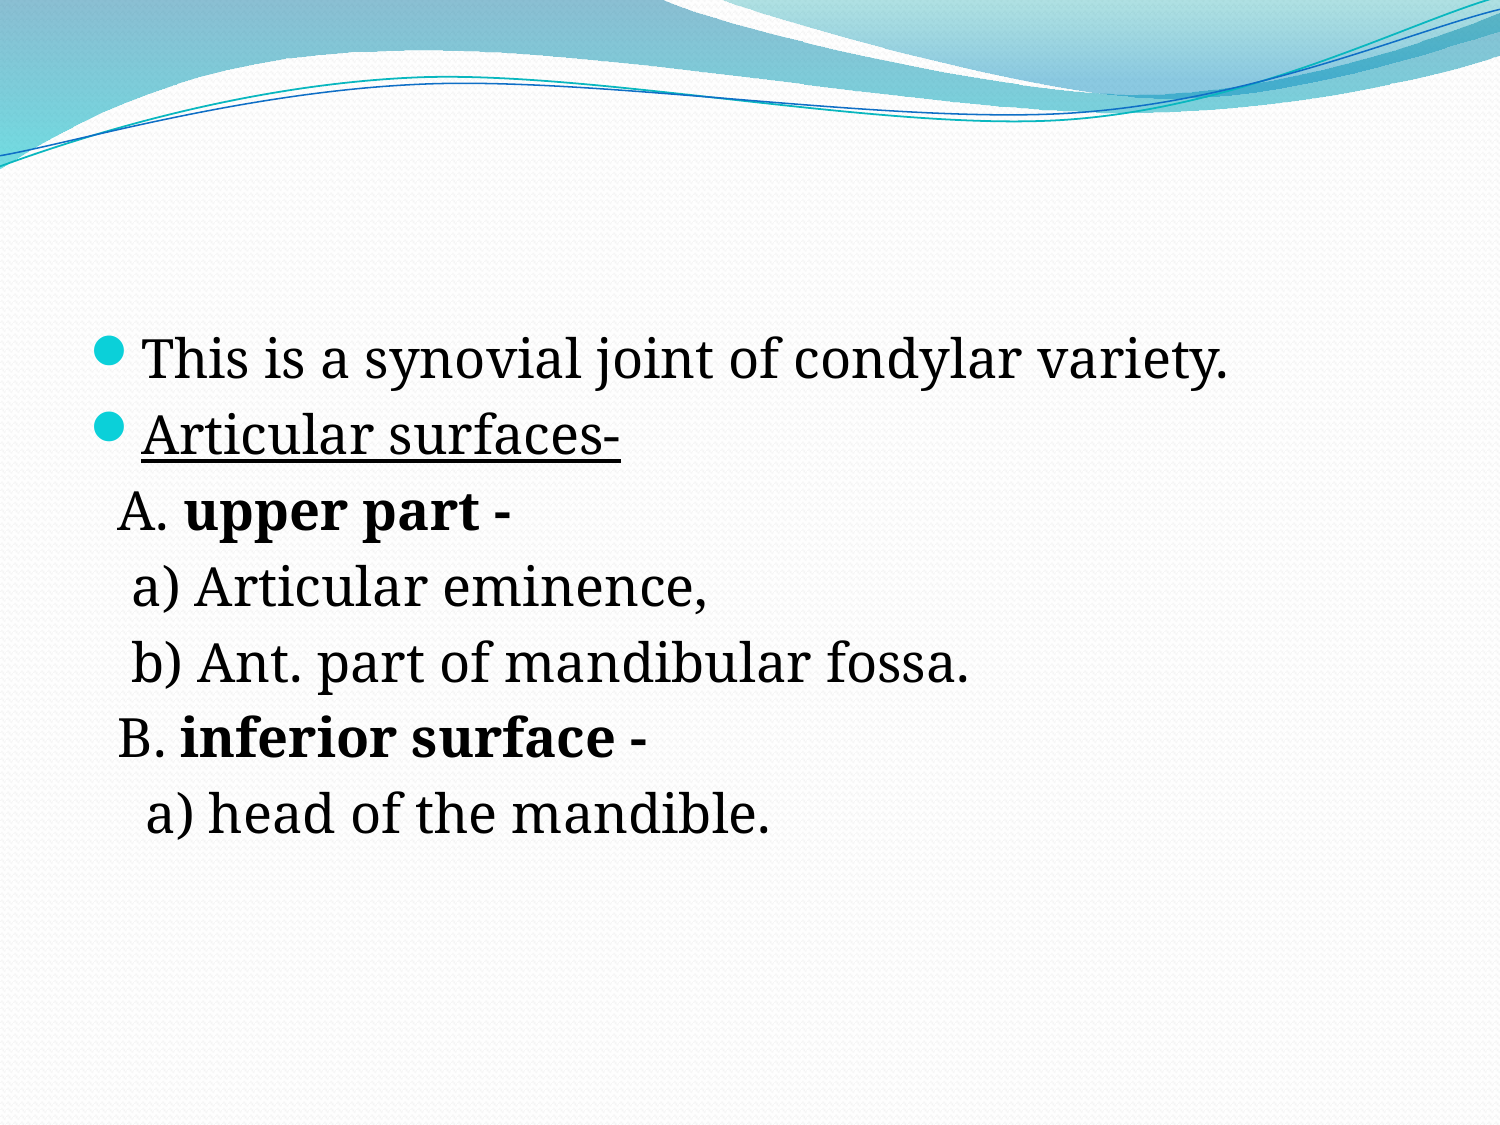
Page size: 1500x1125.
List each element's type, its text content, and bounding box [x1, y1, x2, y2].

list This is a synovial joint of condylar variety. Articular surfaces- A. upper part - a) Articular eminence, b) Ant. part of mandibular fossa. B. inferior surface - a) head of the mandible. [75, 317, 1425, 1038]
